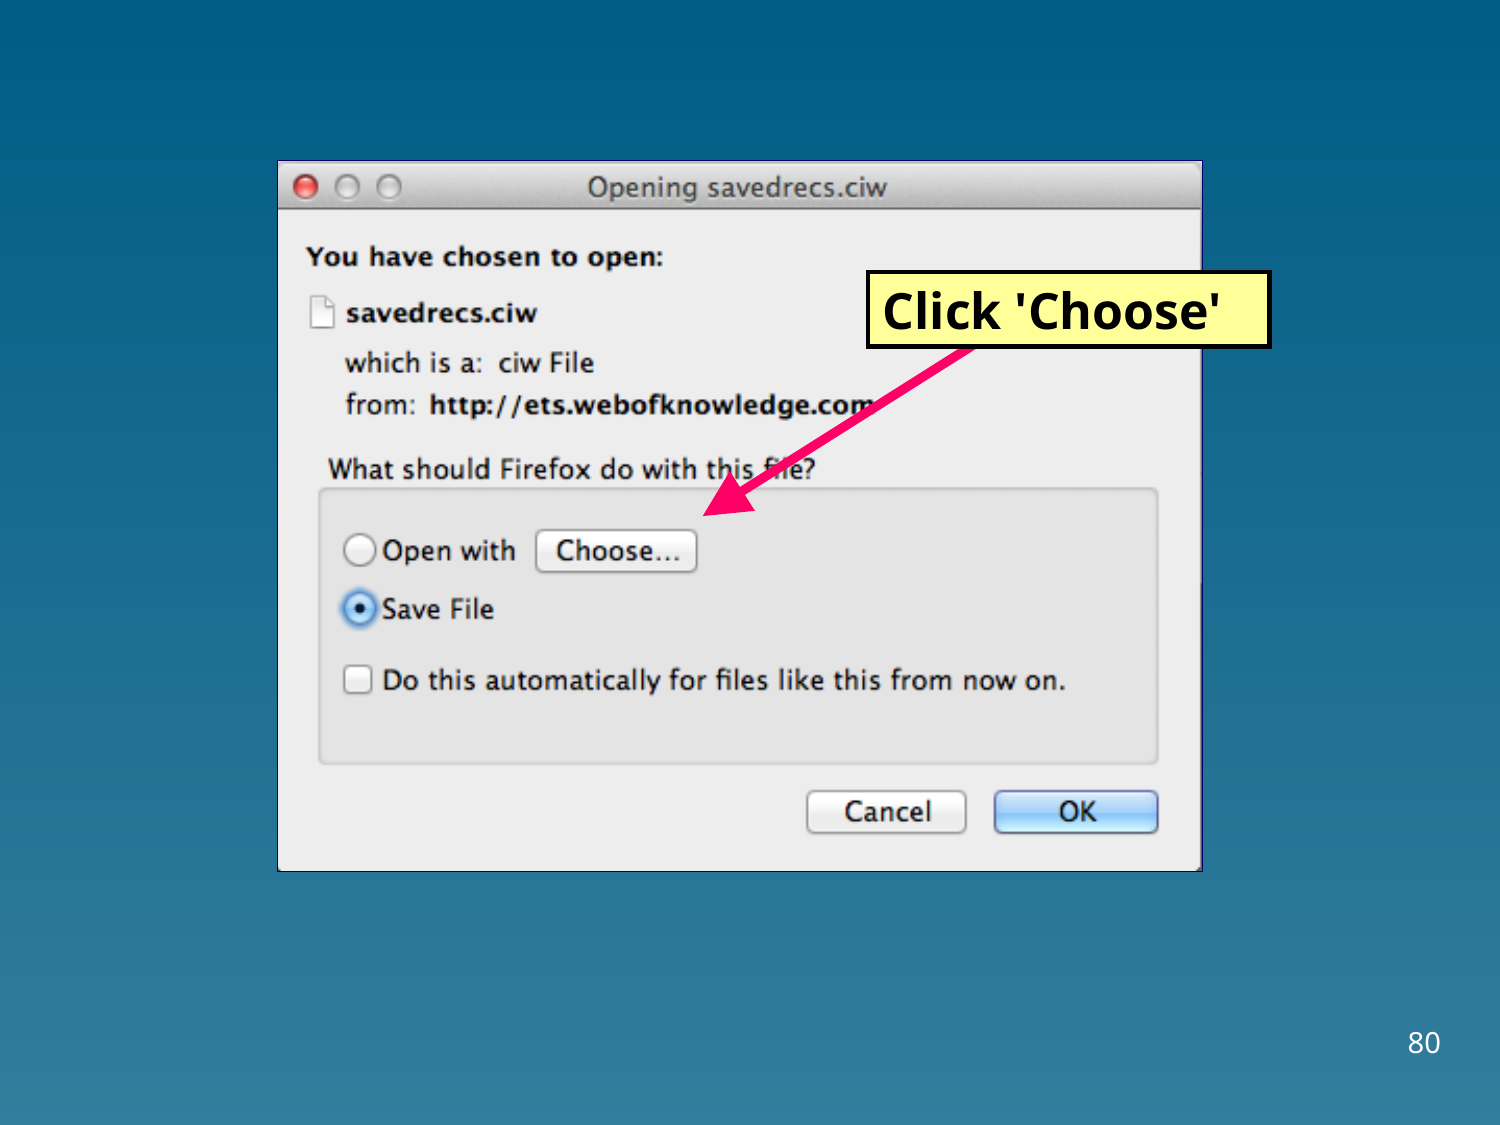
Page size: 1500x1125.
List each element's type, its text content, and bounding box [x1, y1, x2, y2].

text_box Click 'Choose' [1208, 272, 1270, 347]
slide_number 80 [1128, 1034, 1442, 1065]
picture [277, 161, 1203, 872]
